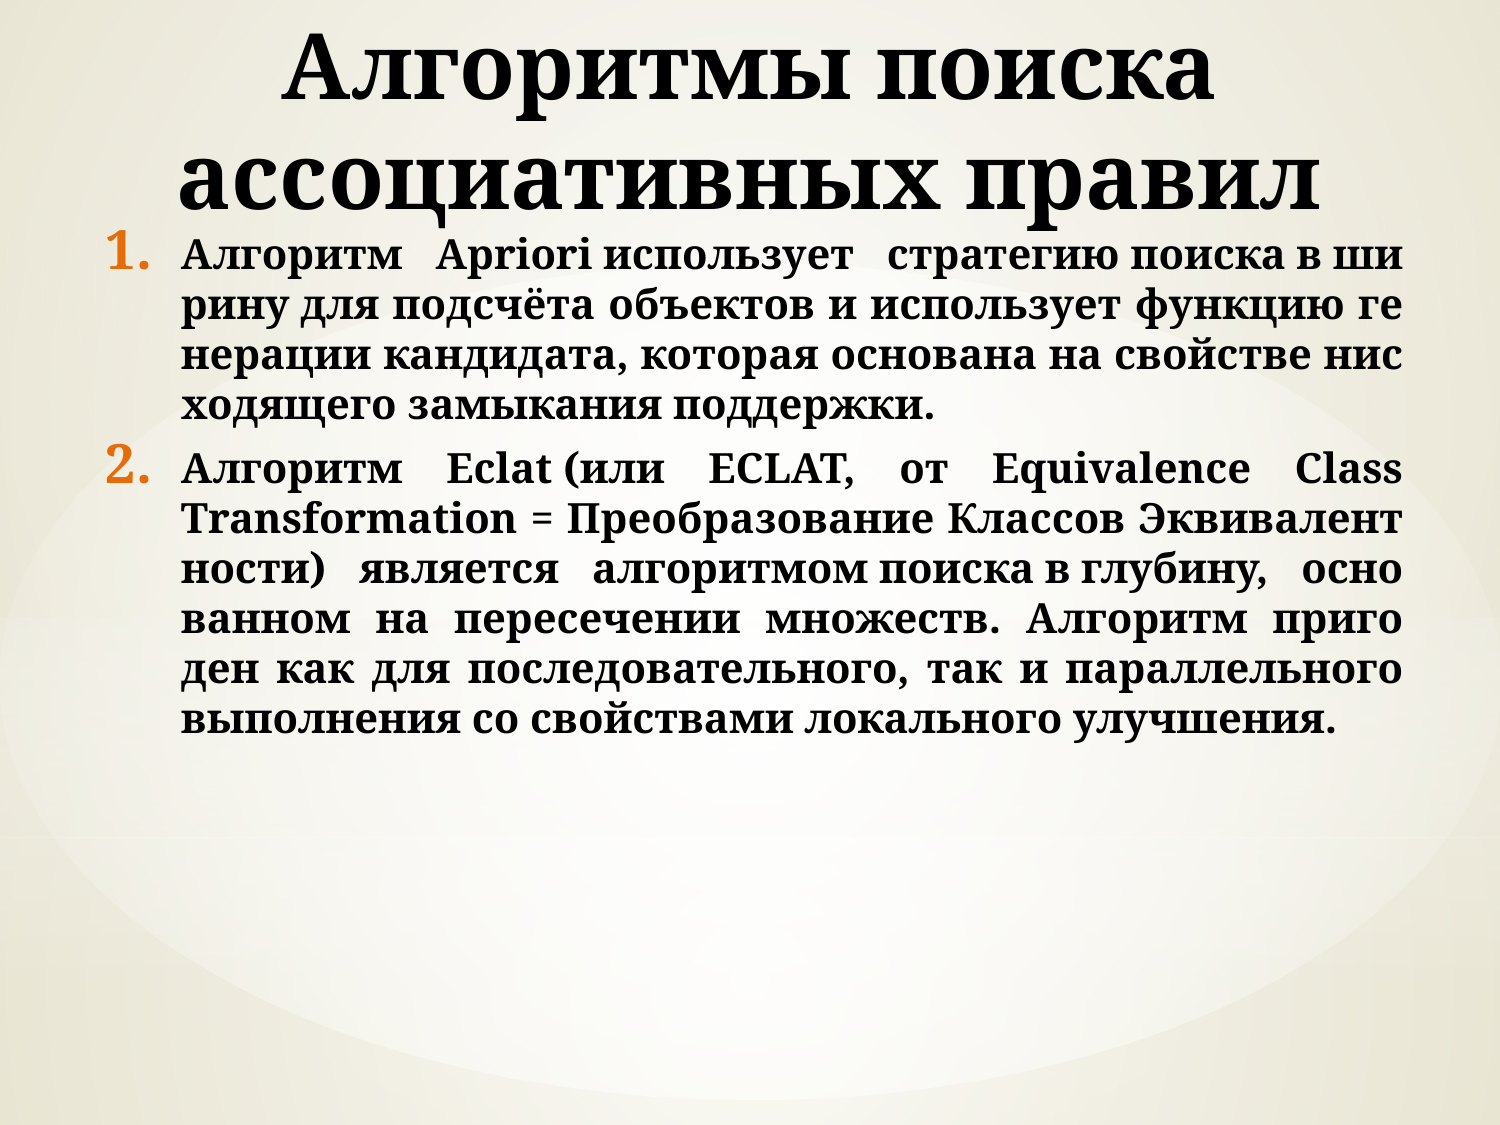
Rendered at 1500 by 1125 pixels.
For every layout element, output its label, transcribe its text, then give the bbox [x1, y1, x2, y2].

list Ал­го­ритм Apriori ис­поль­зу­ет стра­те­гию по­ис­ка в ши­ри­ну для под­счё­та объ­ек­тов и ис­поль­зу­ет функ­цию ге­не­ра­ции кан­ди­да­та, ко­то­рая ос­но­ва­на на свой­стве нис­хо­дя­ще­го за­мы­ка­ния под­держ­ки. Ал­го­ритм Eclat (или ECLAT, от Equivalence Class Transformation = Пре­об­ра­зо­ва­ние Клас­сов Эк­ви­ва­лент­но­сти) яв­ля­ет­ся ал­го­рит­мом по­ис­ка в глу­би­ну, ос­но­ван­ном на пе­ре­се­че­нии мно­жеств. Ал­го­ритм при­го­ден как для по­сле­до­ва­тель­но­го, так и па­рал­лель­но­го вы­пол­не­ния со свой­ства­ми ло­каль­но­го улучшения. [83, 219, 1419, 1025]
title Алгоритмы поиска ассоциативных правил [0, 0, 1500, 256]
